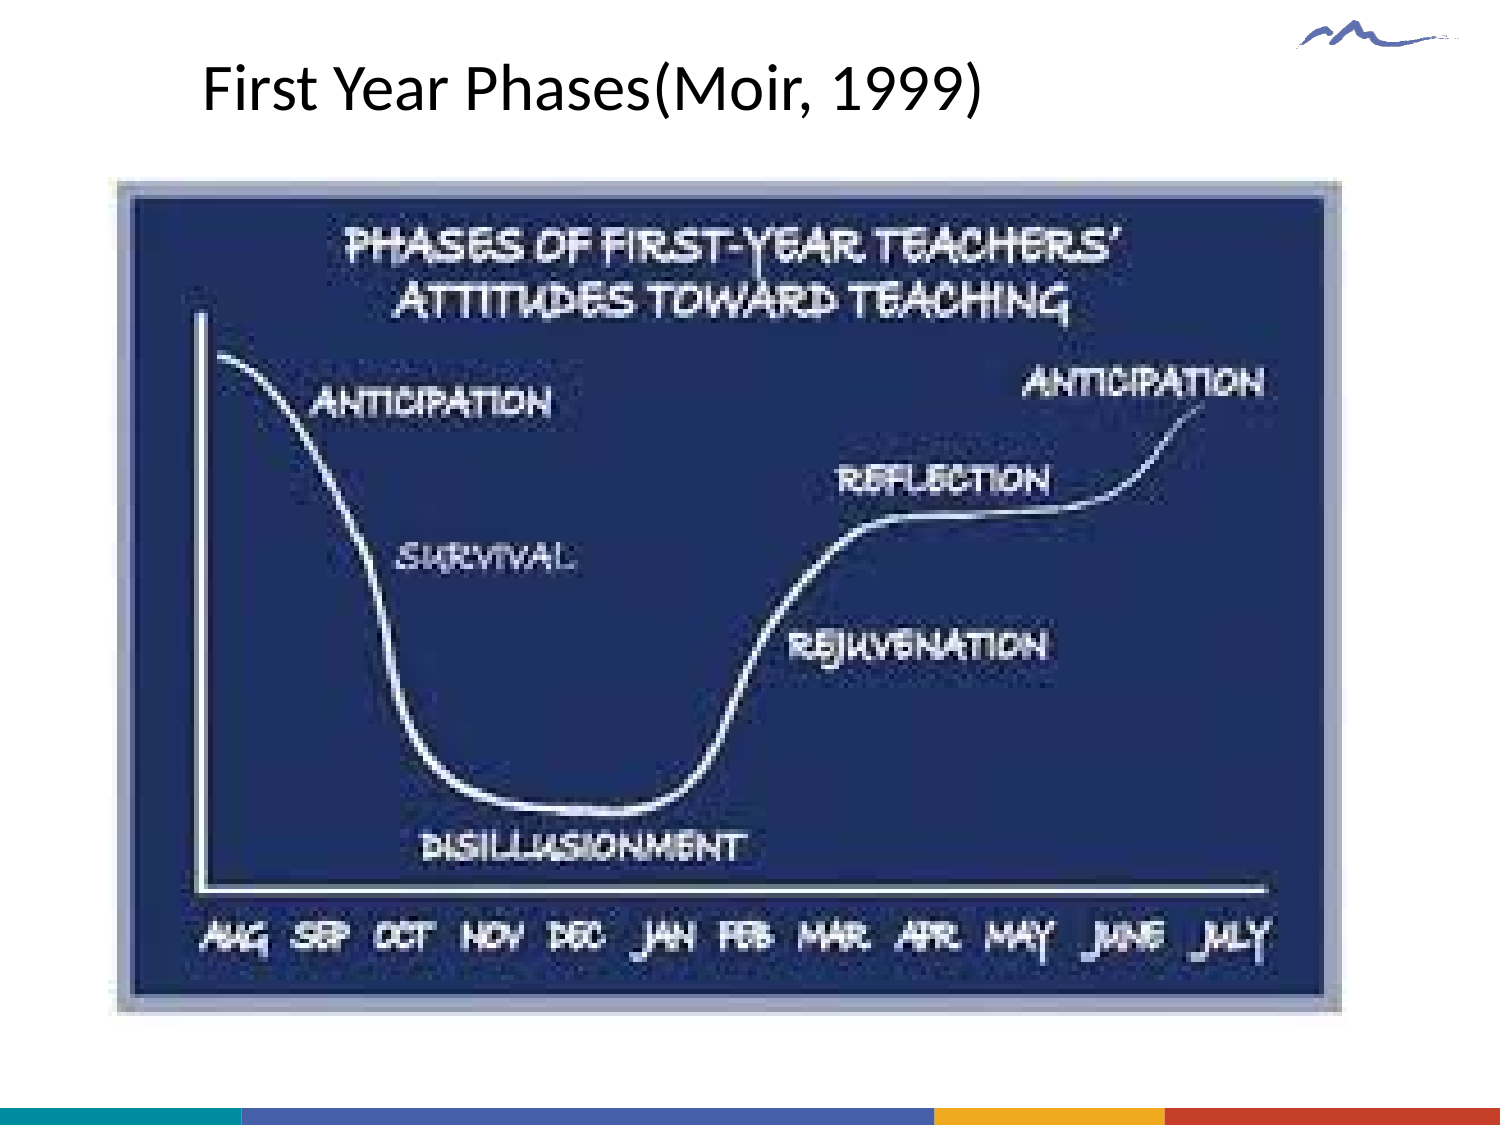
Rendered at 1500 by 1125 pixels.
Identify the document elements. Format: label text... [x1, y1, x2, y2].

title First Year Phases (Moir, 1999)h [202, 43, 1348, 177]
picture [1296, 20, 1459, 49]
picture [108, 177, 1347, 1026]
